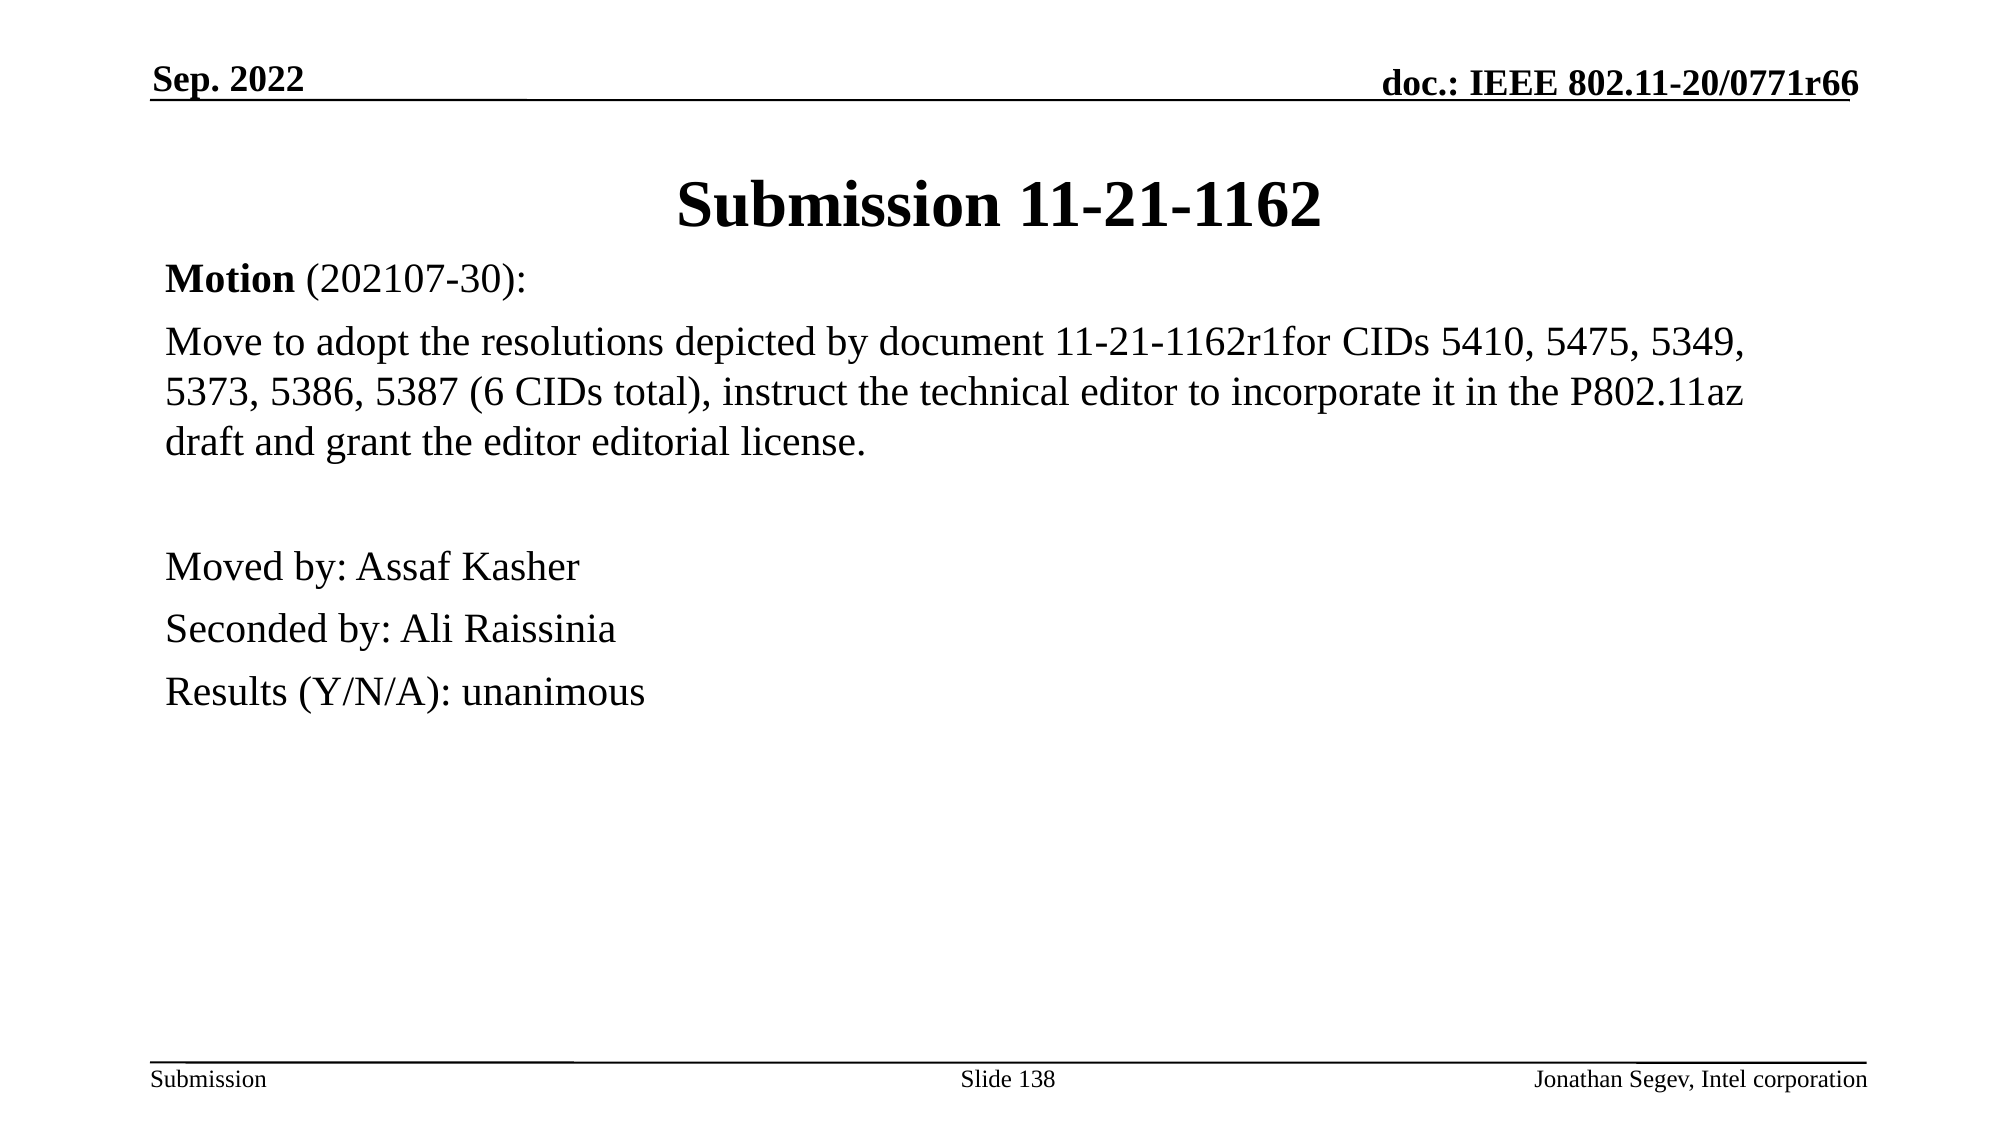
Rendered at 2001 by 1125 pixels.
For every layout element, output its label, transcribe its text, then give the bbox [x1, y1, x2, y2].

list Motion (202107-30): Move to adopt the resolutions depicted by document 11-21-1162r1for CIDs 5410, 5475, 5349, 5373, 5386, 5387 (6 CIDs total), instruct the technical editor to incorporate it in the P802.11az draft and grant the editor editorial license. Moved by: Assaf Kasher Seconded by: Ali Raissinia Results (Y/N/A): unanimous [149, 243, 1850, 1000]
title Submission 11-21-1162 [149, 112, 1850, 243]
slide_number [152, 54, 563, 100]
slide_number Slide 138 [950, 1061, 1067, 1123]
footer Jonathan Segev, Intel corporation [1171, 1061, 1869, 1093]
